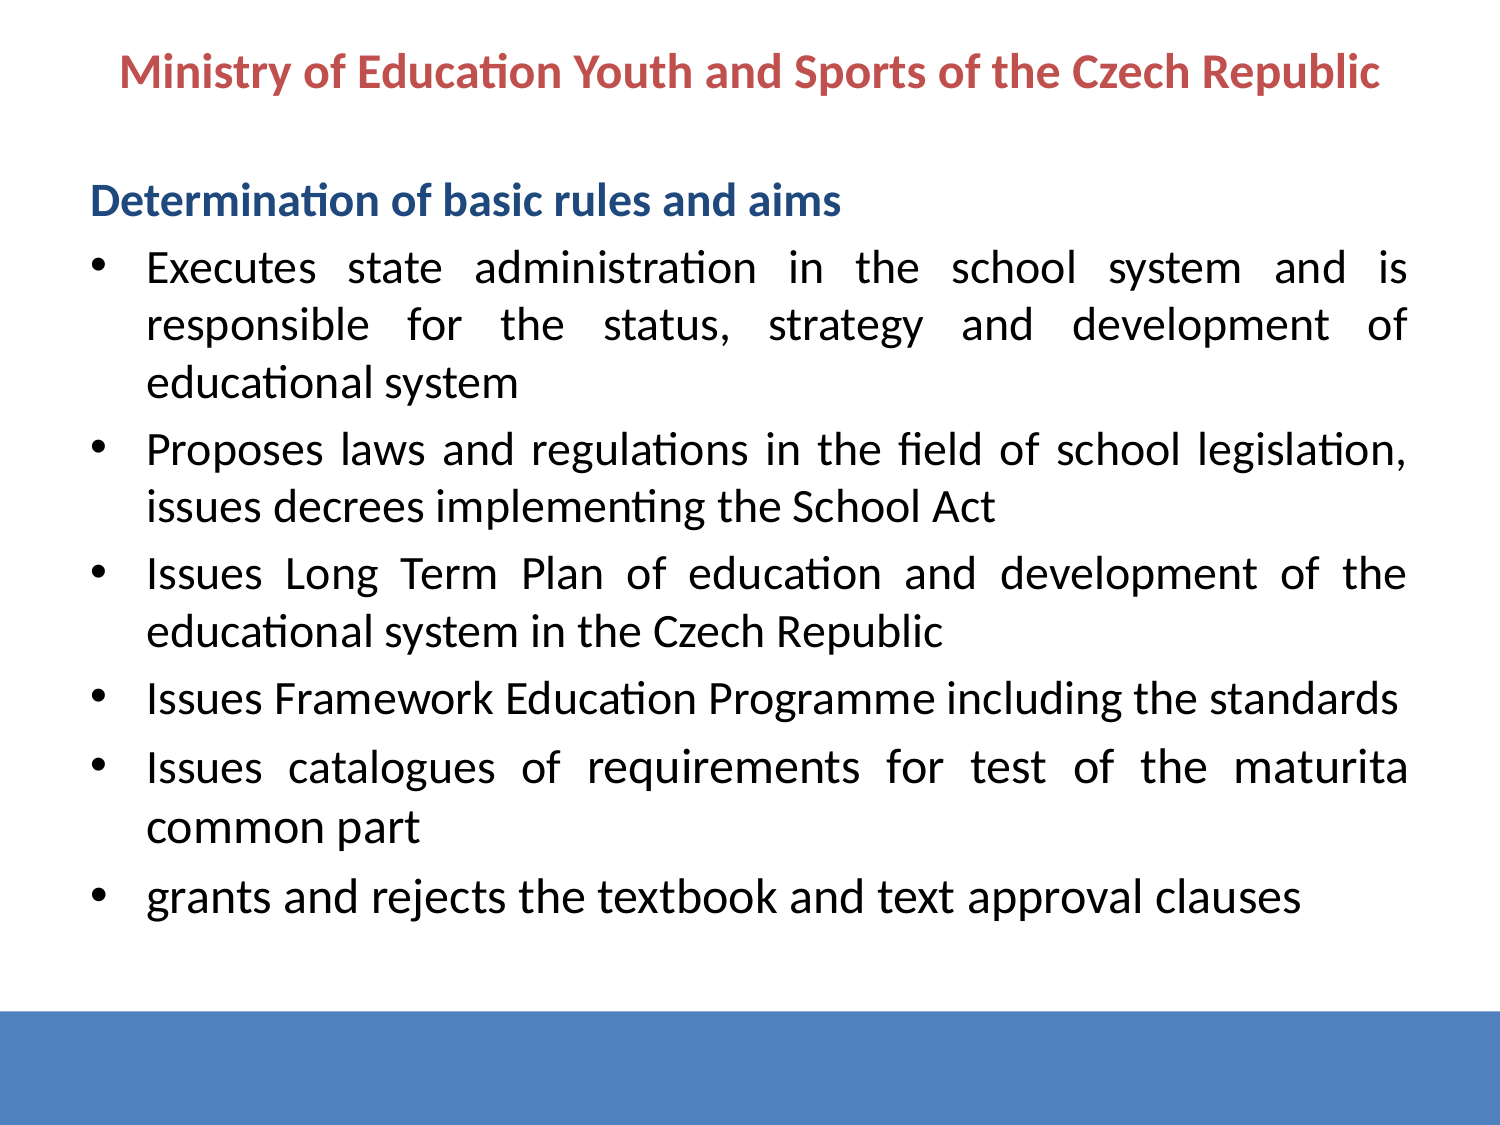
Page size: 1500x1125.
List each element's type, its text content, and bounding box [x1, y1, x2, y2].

text_box Ministry of Education Youth and Sports of the Czech Republic [17, 30, 1483, 106]
list Determination of basic rules and aims Executes state administration in the school system and is responsible for the status, strategy and development of educational system Proposes laws and regulations in the field of school legislation, issues decrees implementing the School Act Issues Long Term Plan of education and development of the educational system in the Czech Republic Issues Framework Education Programme including the standards Issues catalogues of requirements for test of the maturita common part grants and rejects the textbook and text approval clauses [74, 160, 1426, 965]
